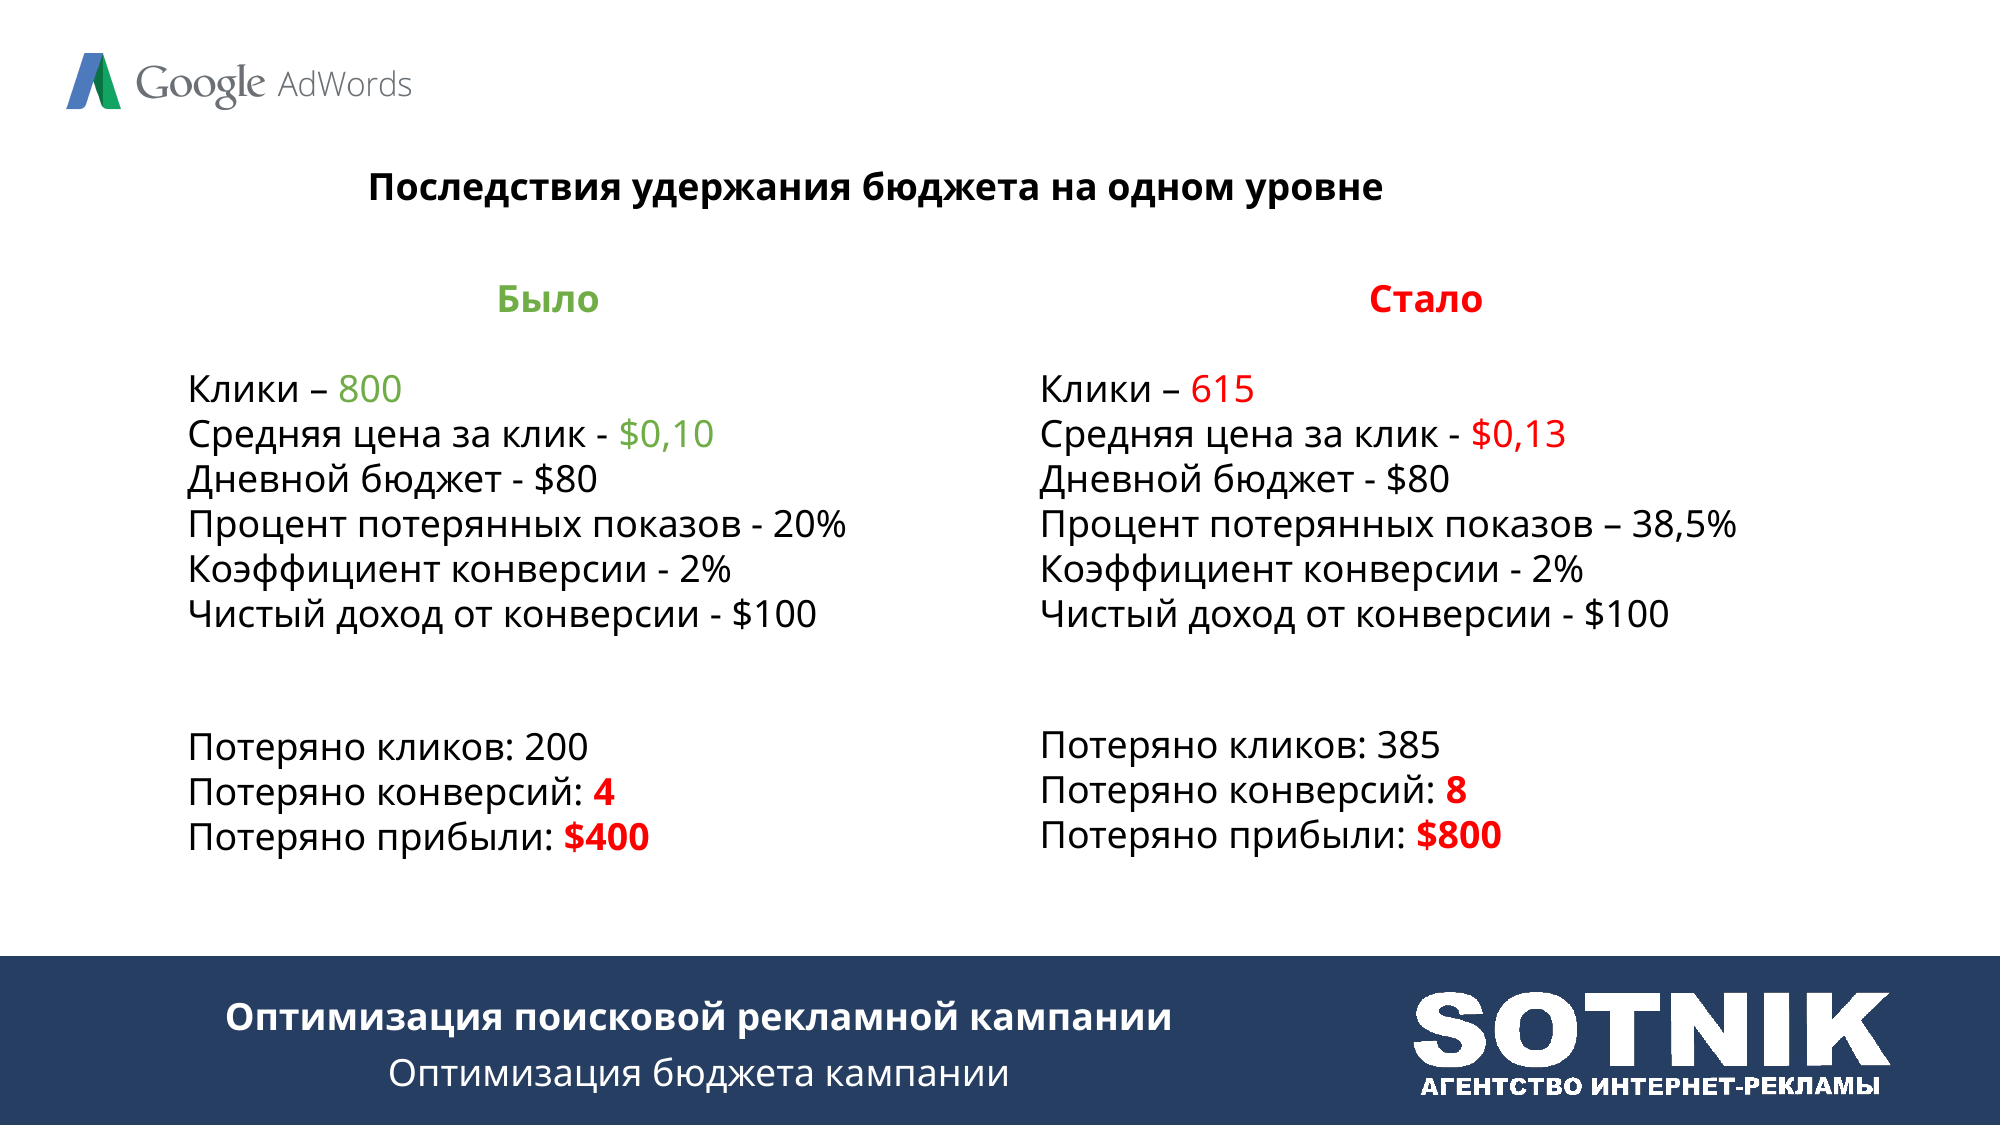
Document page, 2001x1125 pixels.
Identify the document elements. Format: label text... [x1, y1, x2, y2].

text_box Потеряно кликов: 200 Потеряно конверсий: 4 Потеряно прибыли: $400 [172, 715, 996, 866]
picture [66, 53, 411, 110]
text_box Потеряно кликов: 385 Потеряно конверсий: 8 Потеряно прибыли: $800 [1024, 713, 1848, 864]
text_box Последствия удержания бюджета на одном уровне [297, 155, 1465, 215]
text_box Стало Клики – 615 Средняя цена за клик - $0,13 Дневной бюджет - $80 Процент потерянных показов – 38,5% Коэффициент конверсии - 2% Чистый доход от конверсии - $100 [1024, 267, 1828, 687]
text_box Было Клики – 800 Средняя цена за клик - $0,10 Дневной бюджет - $80 Процент потерянных показов - 20% Коэффициент конверсии - 2% Чистый доход от конверсии - $100 [172, 267, 924, 687]
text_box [0, 957, 2000, 1125]
